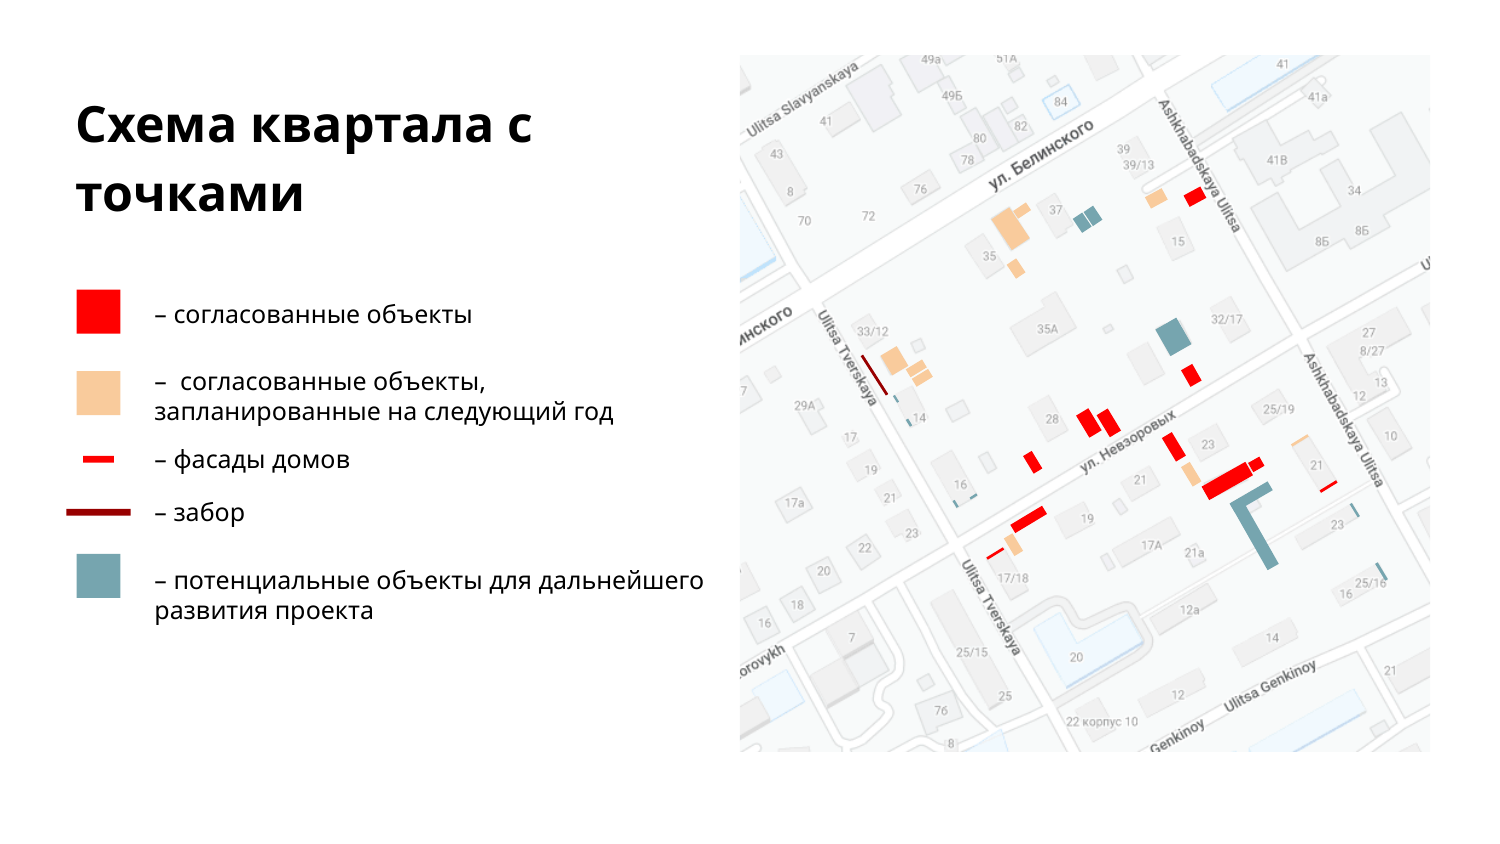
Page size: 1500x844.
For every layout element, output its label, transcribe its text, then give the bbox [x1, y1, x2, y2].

title Схема квартала с точками [60, 77, 554, 324]
text_box – потенциальные объекты для дальнейшего развития проекта [139, 549, 734, 640]
text_box [76, 289, 121, 334]
picture [739, 55, 1431, 752]
text_box – согласованные объекты, запланированные на следующий год [139, 350, 719, 441]
text_box [83, 455, 114, 463]
text_box – согласованные объекты [139, 283, 519, 344]
text_box – забор [139, 481, 519, 542]
text_box – фасады домов [139, 441, 519, 481]
text_box [76, 371, 121, 416]
text_box [66, 508, 131, 516]
text_box [76, 553, 121, 598]
